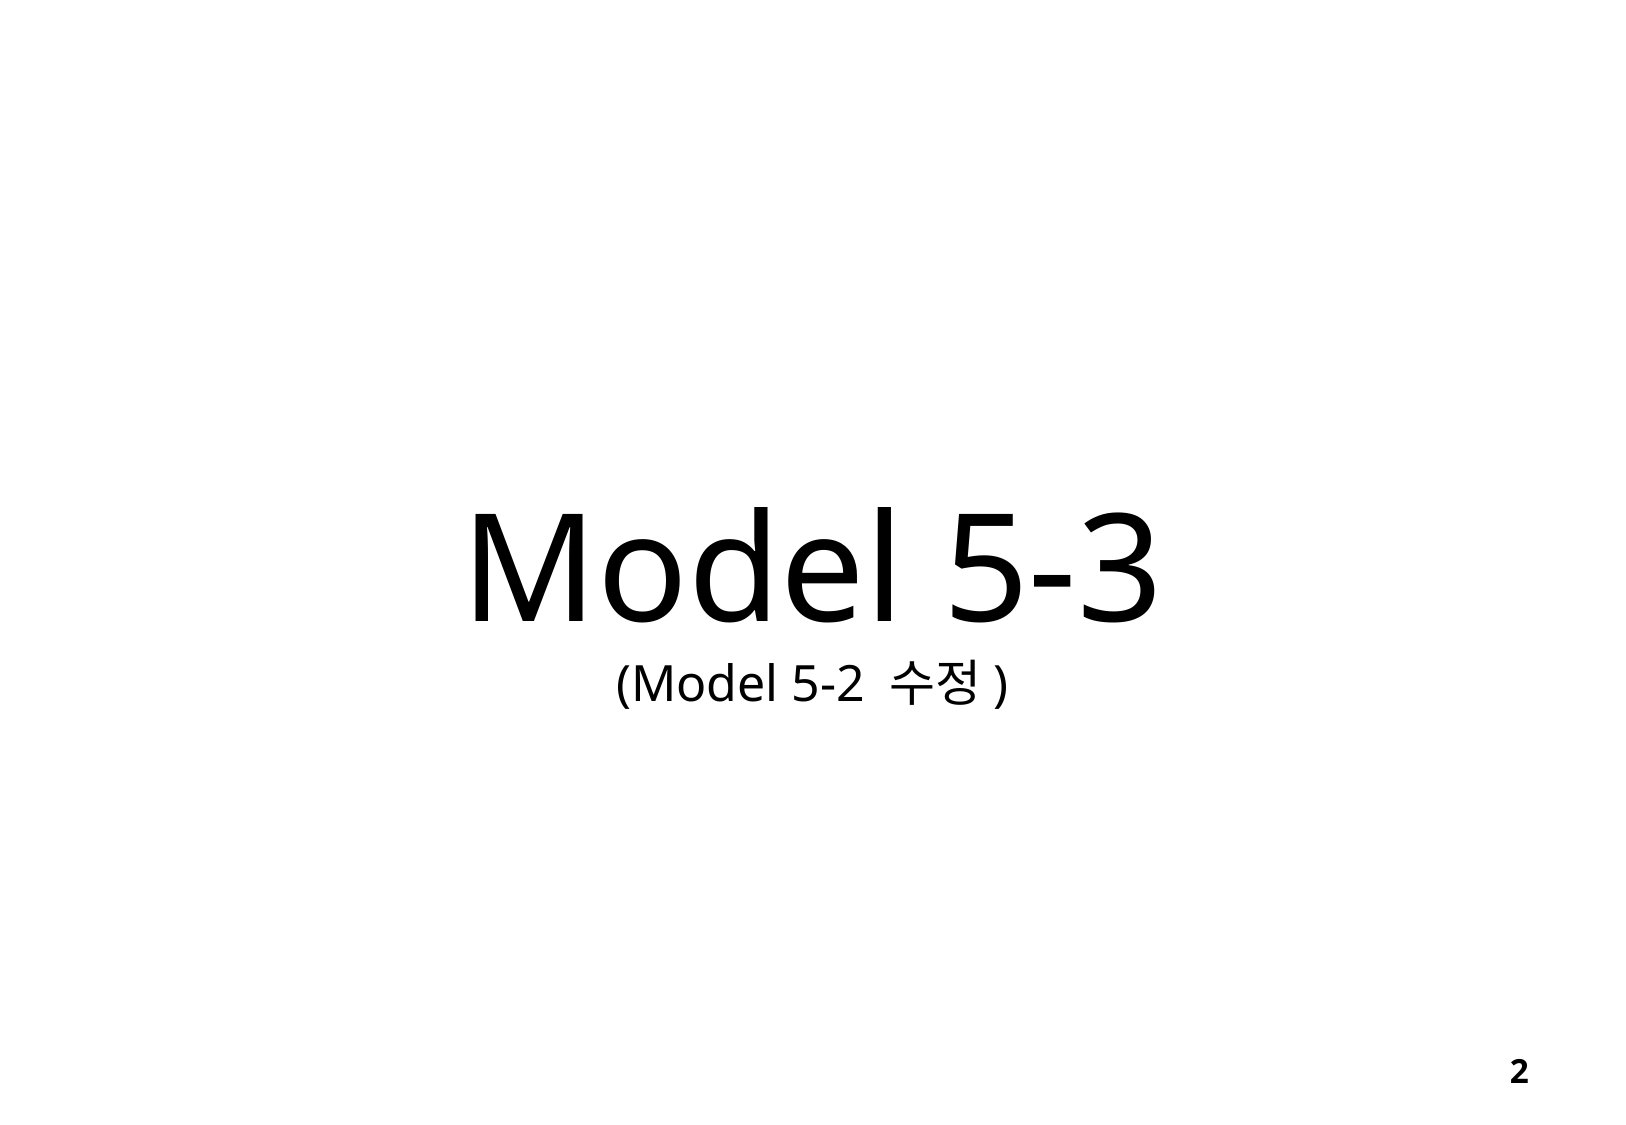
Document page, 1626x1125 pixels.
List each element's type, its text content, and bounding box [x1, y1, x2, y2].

text_box Model 5-3 (Model 5-2 수정) [447, 463, 1178, 899]
slide_number 2 [1164, 1042, 1544, 1103]
